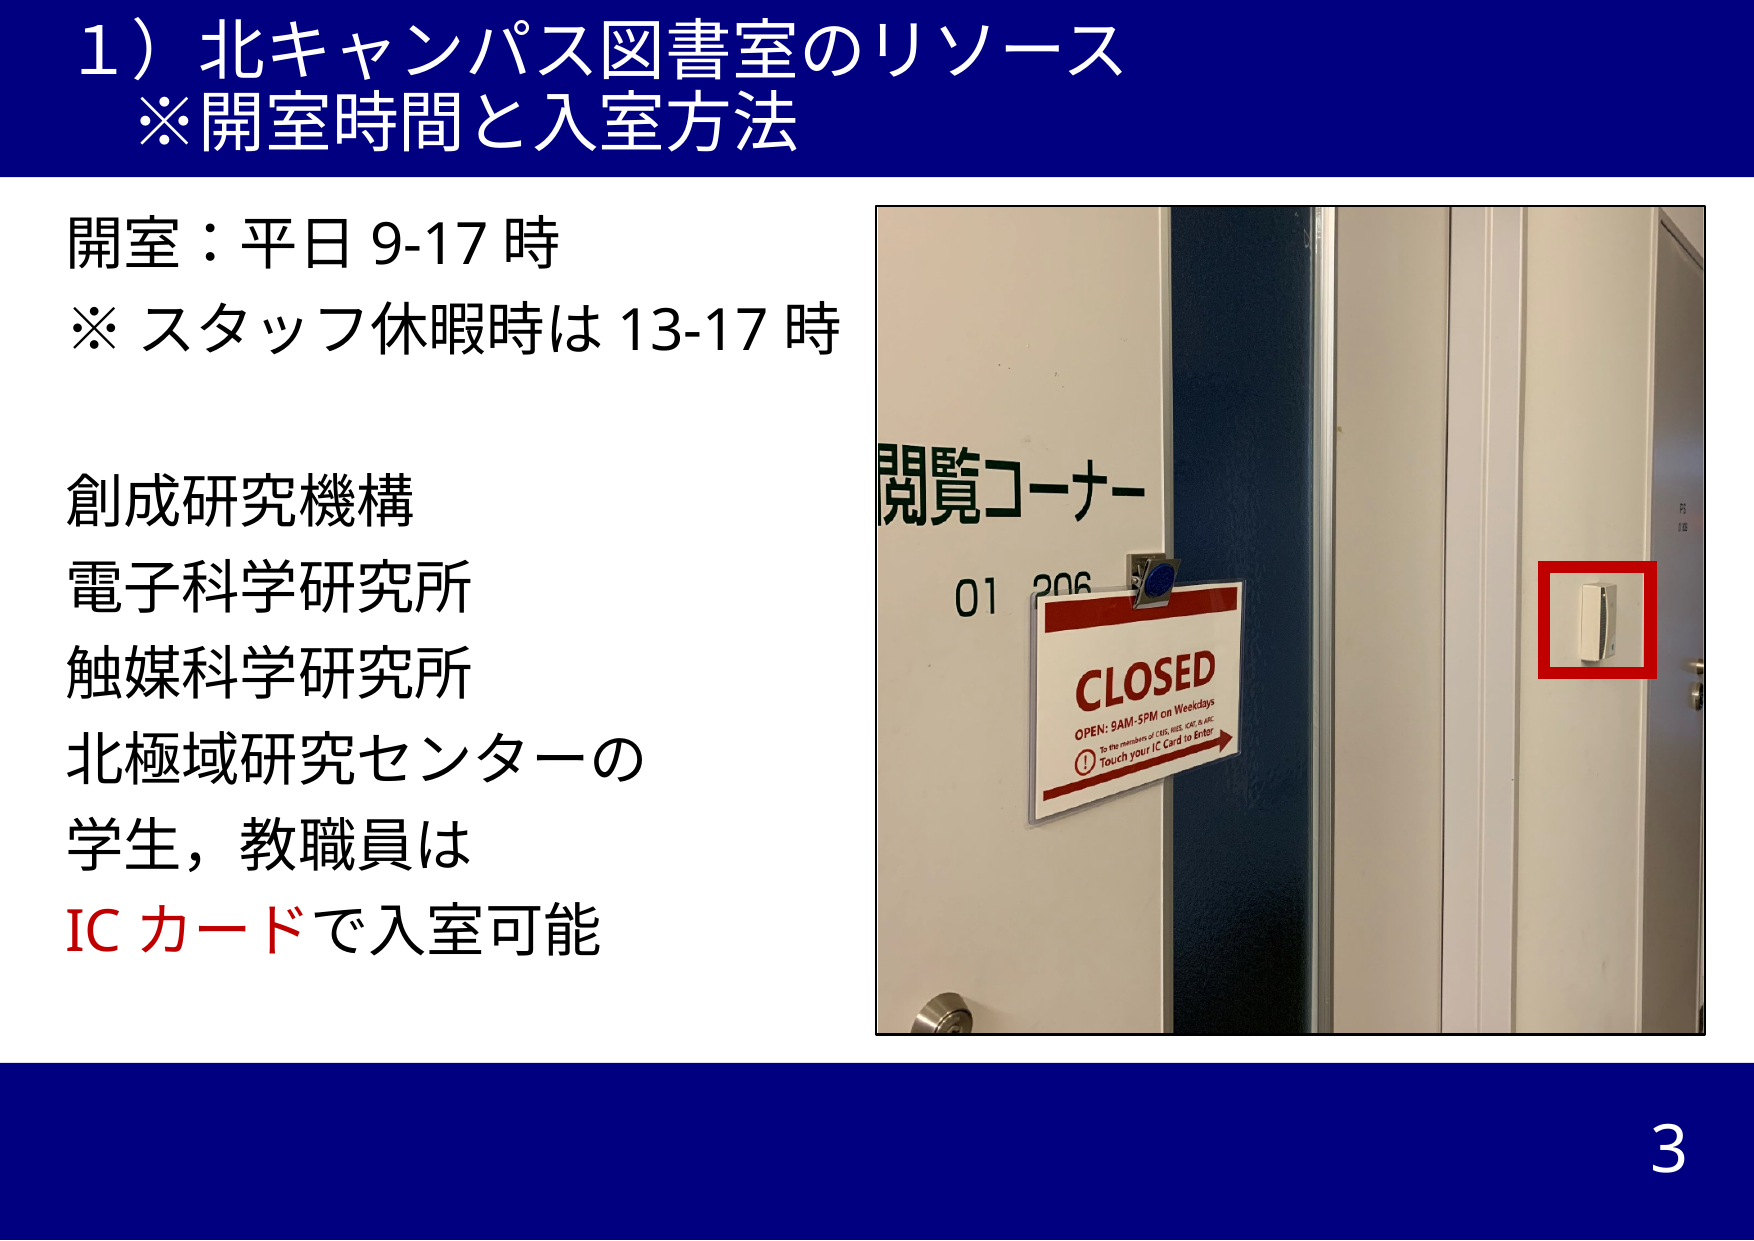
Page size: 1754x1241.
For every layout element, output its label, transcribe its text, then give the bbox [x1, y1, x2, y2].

picture [876, 206, 1704, 1034]
slide_number 3 [1349, 1062, 1704, 1241]
title １）北キャンパス図書室のリソース ※開室時間と入室方法 [50, 0, 1704, 178]
list 開室：平日9-17時 ※スタッフ休暇時は13-17時 創成研究機構 電子科学研究所 触媒科学研究所 北極域研究センターの 学生，教職員は ICカードで入室可能 [50, 206, 876, 1034]
